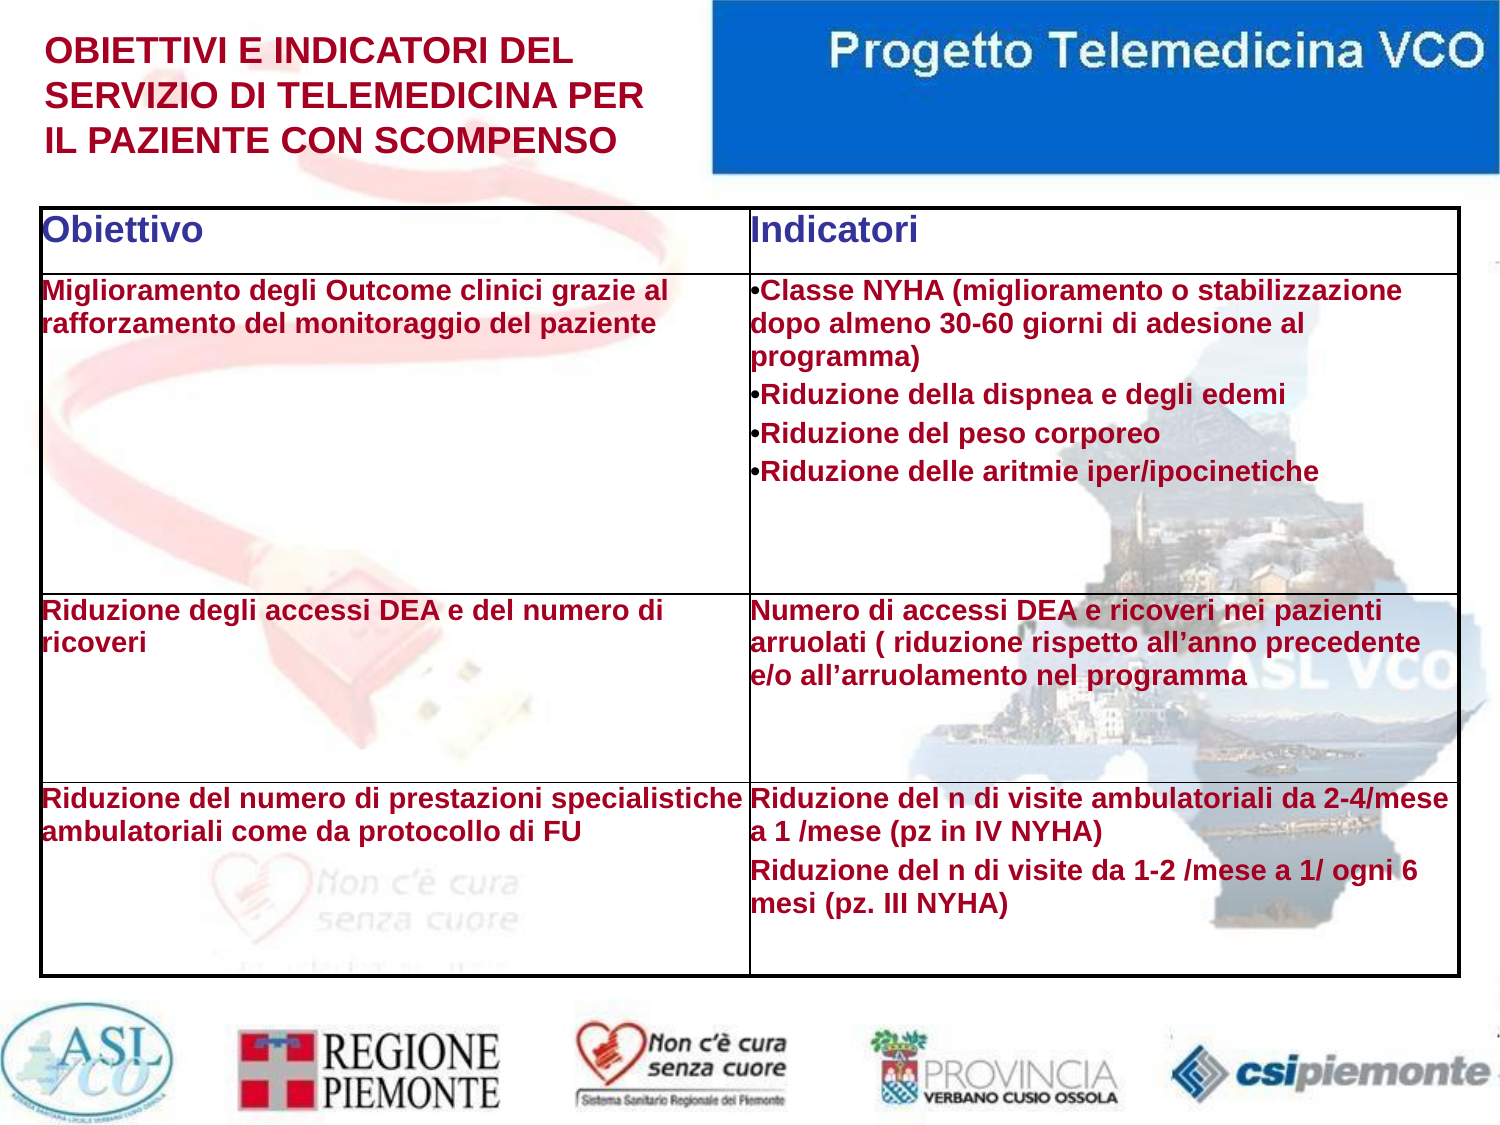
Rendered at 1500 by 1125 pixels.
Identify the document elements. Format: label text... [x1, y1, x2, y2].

text_box OBIETTIVI E INDICATORI DEL SERVIZIO DI TELEMEDICINA PER IL PAZIENTE CON SCOMPENSO [29, 18, 680, 170]
table_cell Riduzione del numero di prestazioni specialistiche ambulatoriali come da protocollo di FU [43, 783, 749, 974]
table_cell Numero di accessi DEA e ricoveri nei pazienti arruolati ( riduzione rispetto all’anno precedente e/o all’arruolamento nel programma [751, 595, 1457, 782]
table_header Indicatori [751, 210, 1457, 273]
picture [0, 0, 1500, 1125]
table_header Obiettivo [43, 210, 749, 273]
table_cell Riduzione degli accessi DEA e del numero di ricoveri [43, 595, 749, 782]
table_cell Riduzione del n di visite ambulatoriali da 2-4/mese a 1 /mese (pz in IV NYHA) Riduzione del n di visite da 1-2 /mese a 1/ ogni 6 mesi (pz. III NYHA) [751, 783, 1457, 974]
table_cell Miglioramento degli Outcome clinici grazie al rafforzamento del monitoraggio del paziente [43, 275, 749, 593]
table_cell Classe NYHA (miglioramento o stabilizzazione dopo almeno 30-60 giorni di adesione al programma) Riduzione della dispnea e degli edemi Riduzione del peso corporeo Riduzione delle aritmie iper/ipocinetiche [751, 275, 1457, 593]
